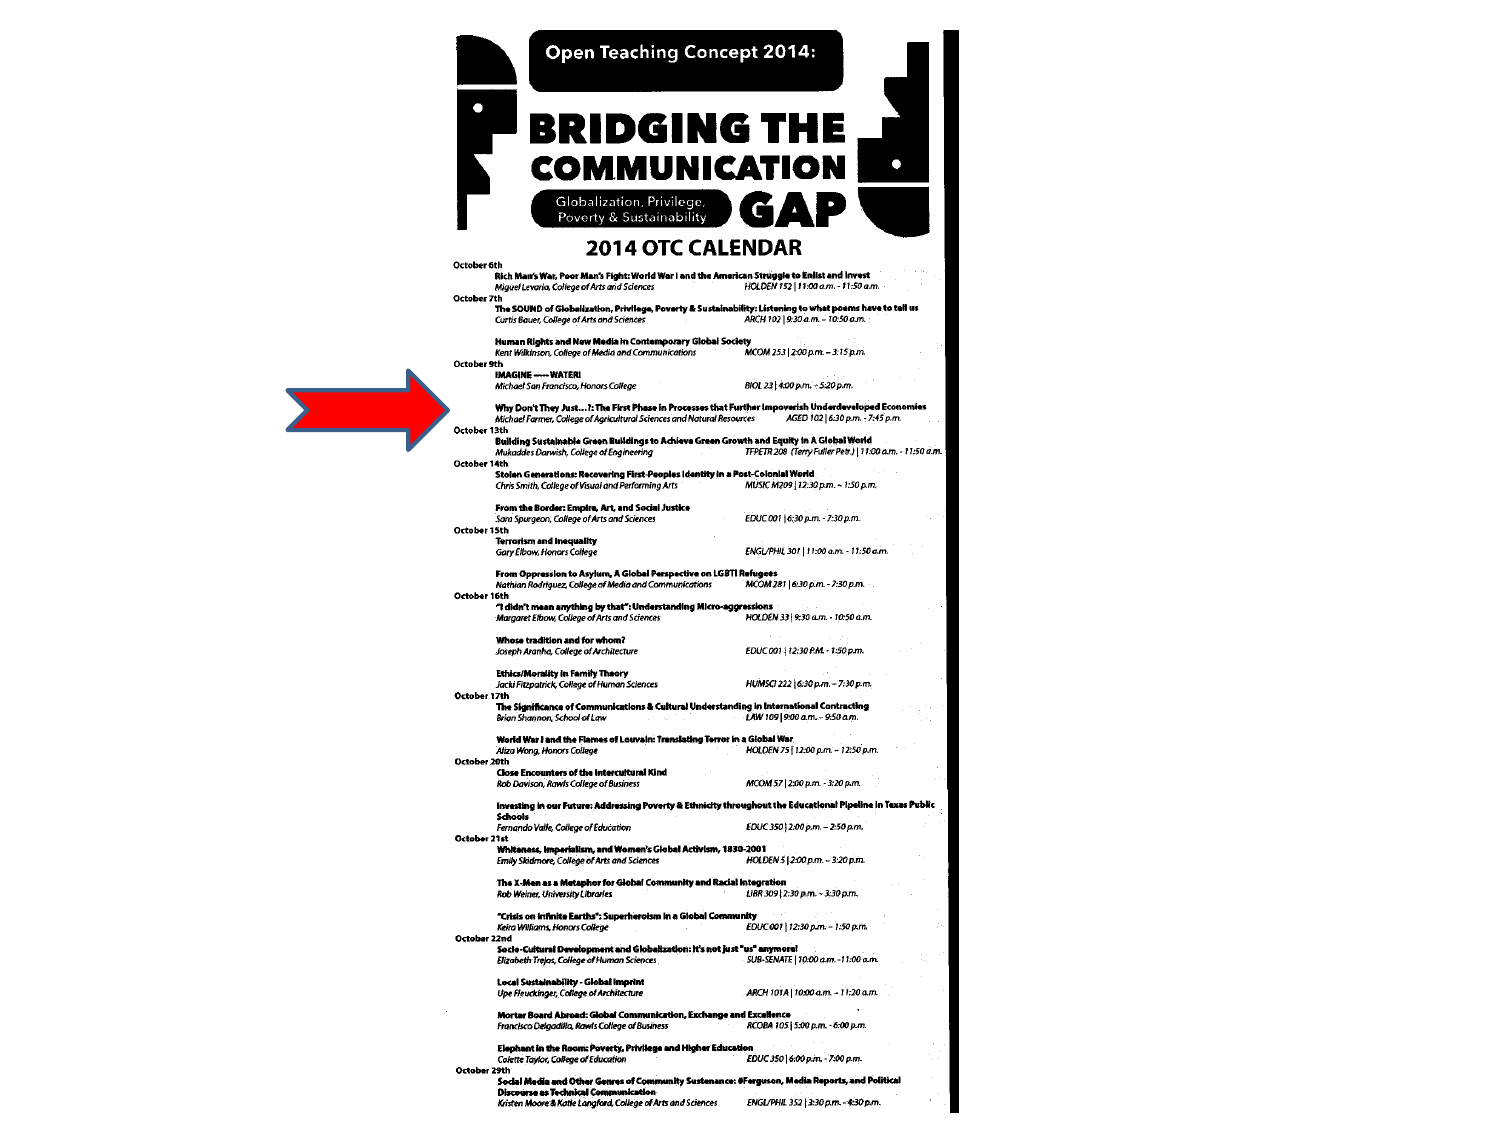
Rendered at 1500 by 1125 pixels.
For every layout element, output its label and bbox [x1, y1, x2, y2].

picture [444, 30, 959, 1113]
text_box [285, 368, 439, 452]
